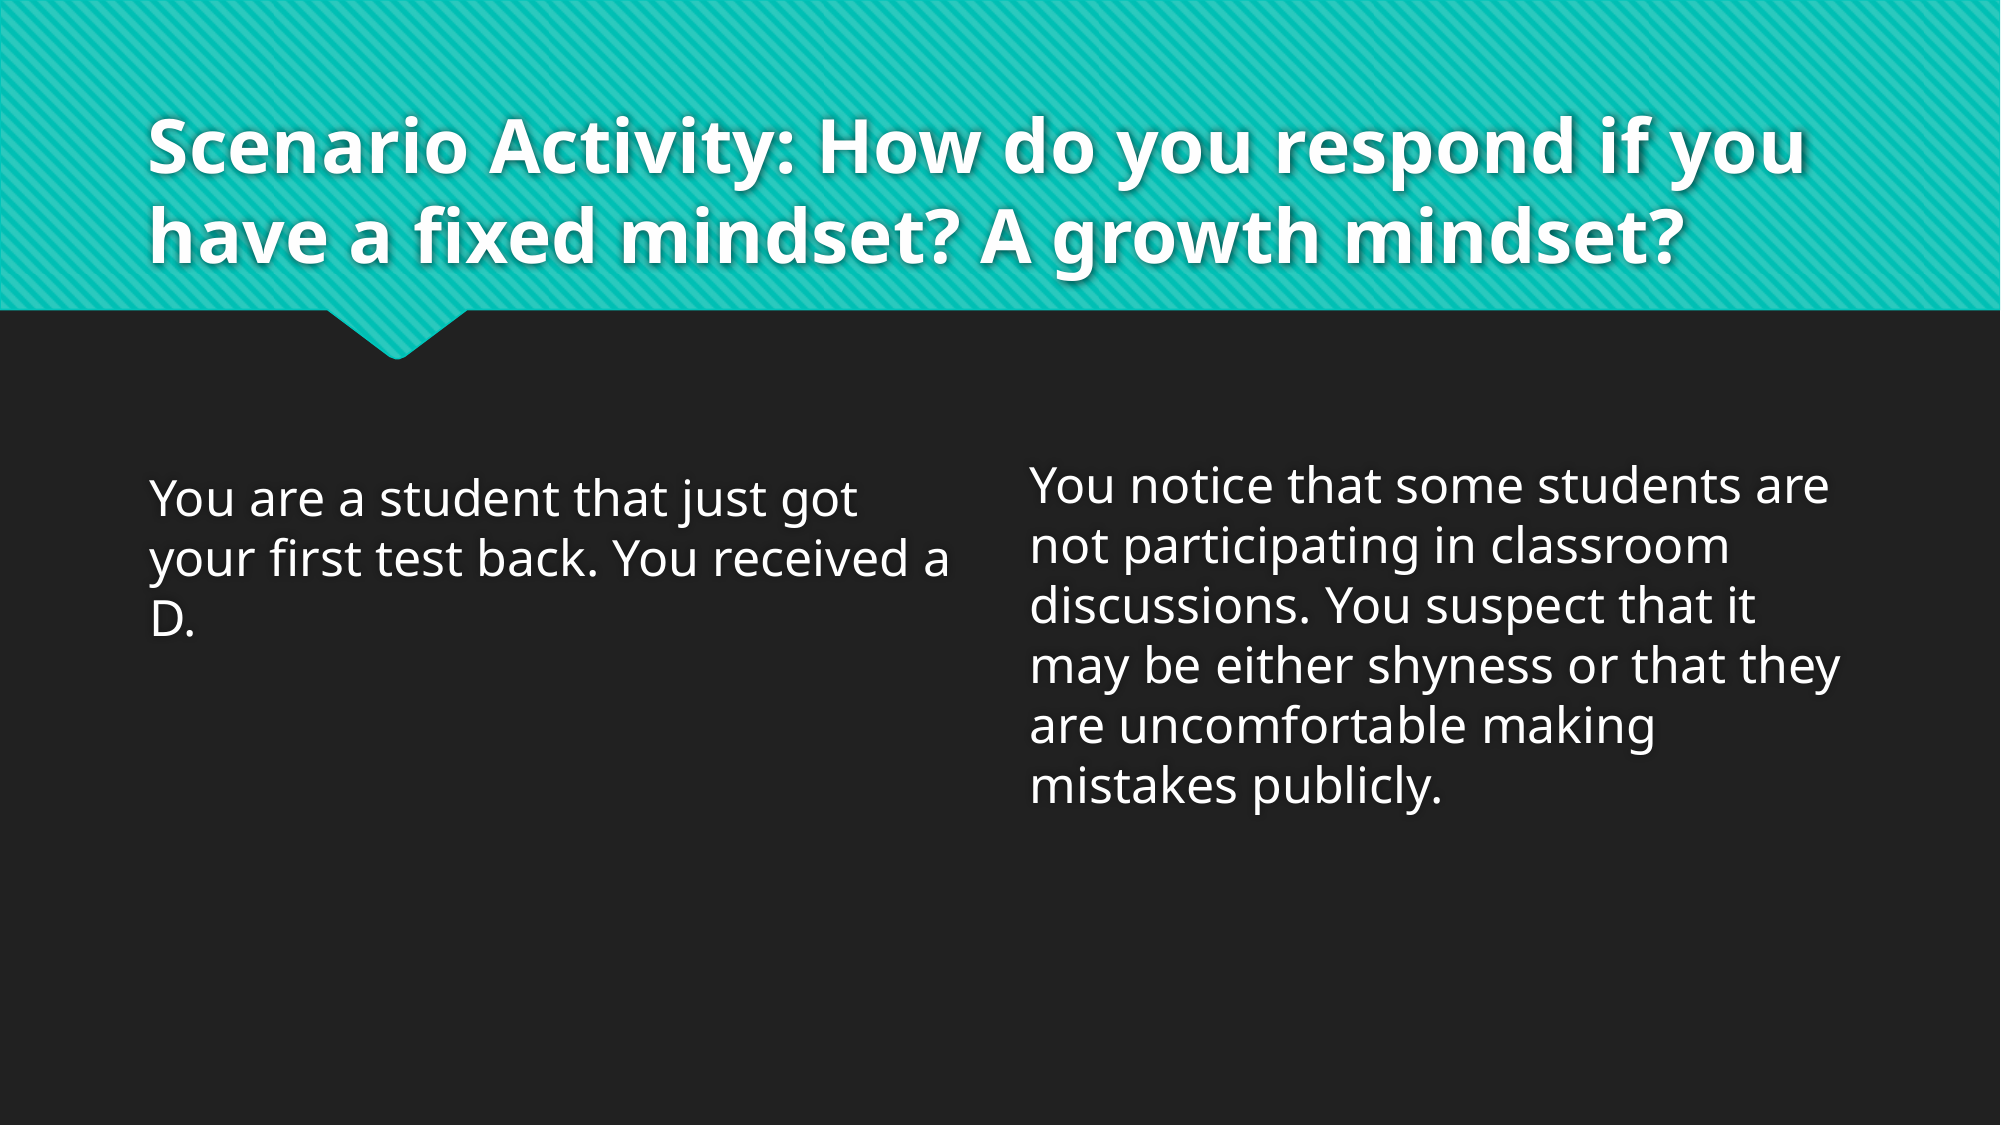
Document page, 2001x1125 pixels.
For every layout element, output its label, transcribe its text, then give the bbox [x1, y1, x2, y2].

list You are a student that just got your first test back. You received a D. [134, 364, 985, 962]
title Scenario Activity: How do you respond if you have a fixed mindset? A growth mindset? [132, 126, 1868, 287]
list You notice that some students are not participating in classroom discussions. You suspect that it may be either shyness or that they are uncomfortable making mistakes publicly. [1014, 335, 1868, 932]
